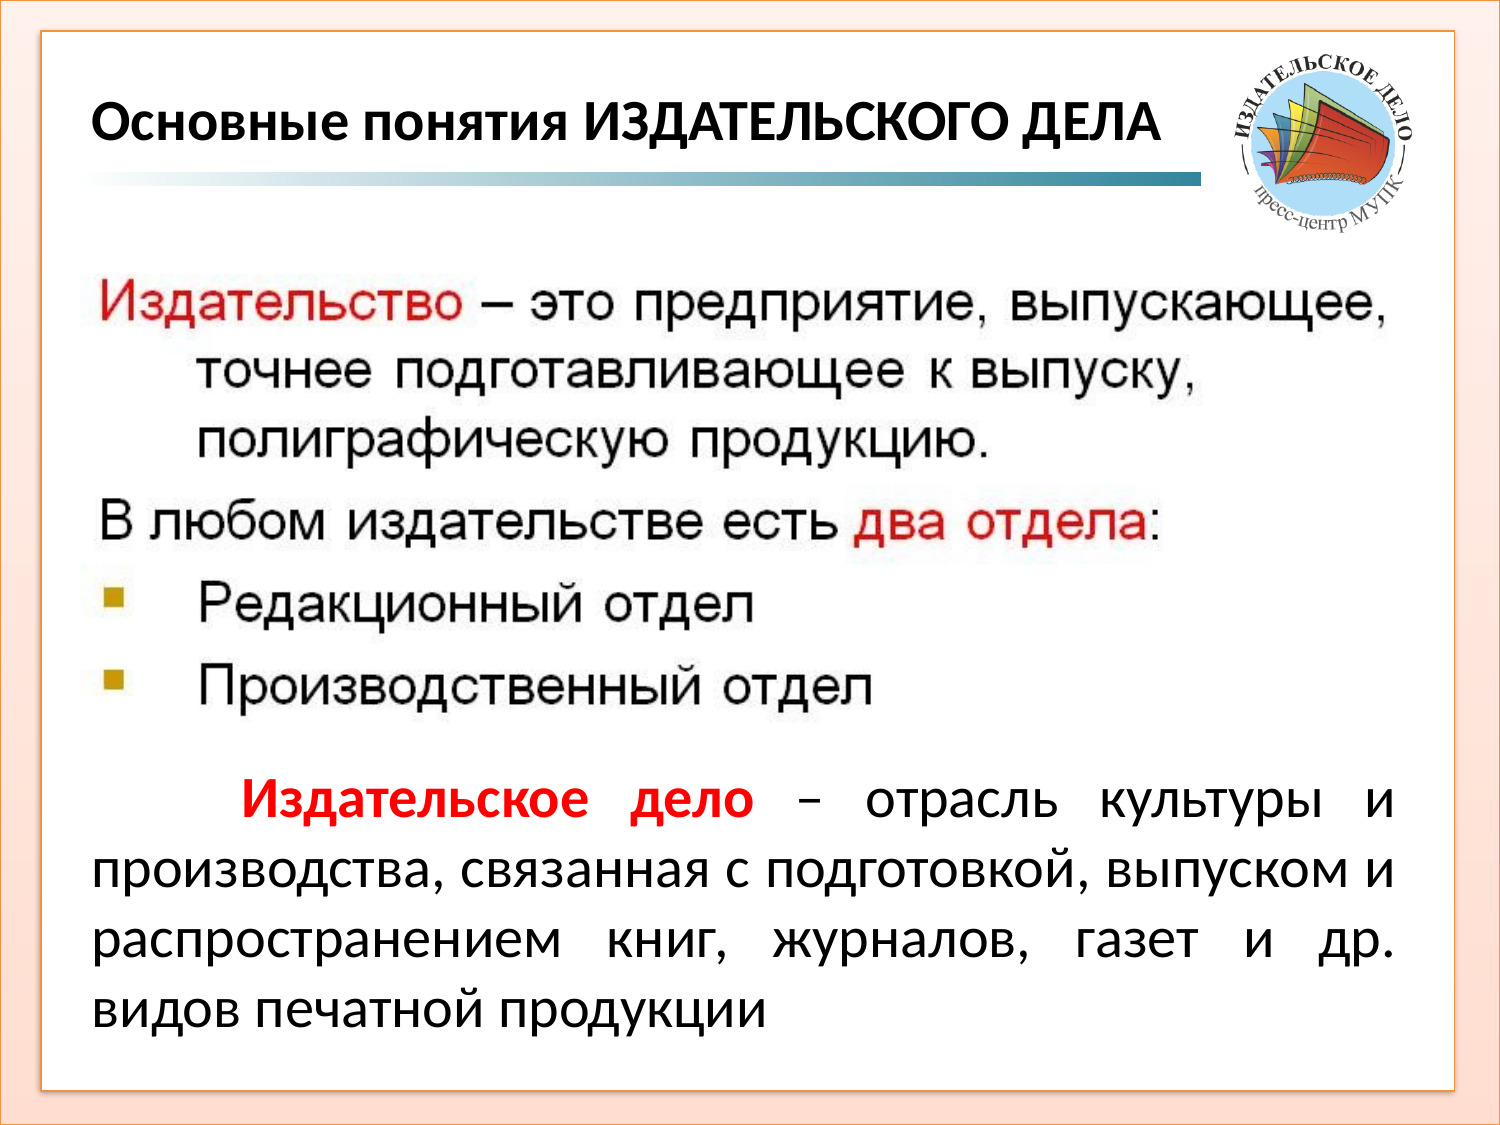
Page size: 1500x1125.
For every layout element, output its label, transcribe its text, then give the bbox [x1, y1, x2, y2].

text_box [0, 0, 1500, 1125]
text_box Основные понятия ИЗДАТЕЛЬСКОГО ДЕЛА [76, 75, 1201, 160]
text_box [75, 171, 1203, 187]
text_box [40, 30, 1455, 1092]
picture [1233, 54, 1412, 233]
text_box Издательское дело – отрасль культуры и производства, связанная с подготовкой, выпуском и распространением книг, журналов, газет и др. видов печатной продукции [76, 770, 1412, 1047]
picture [76, 235, 1412, 764]
